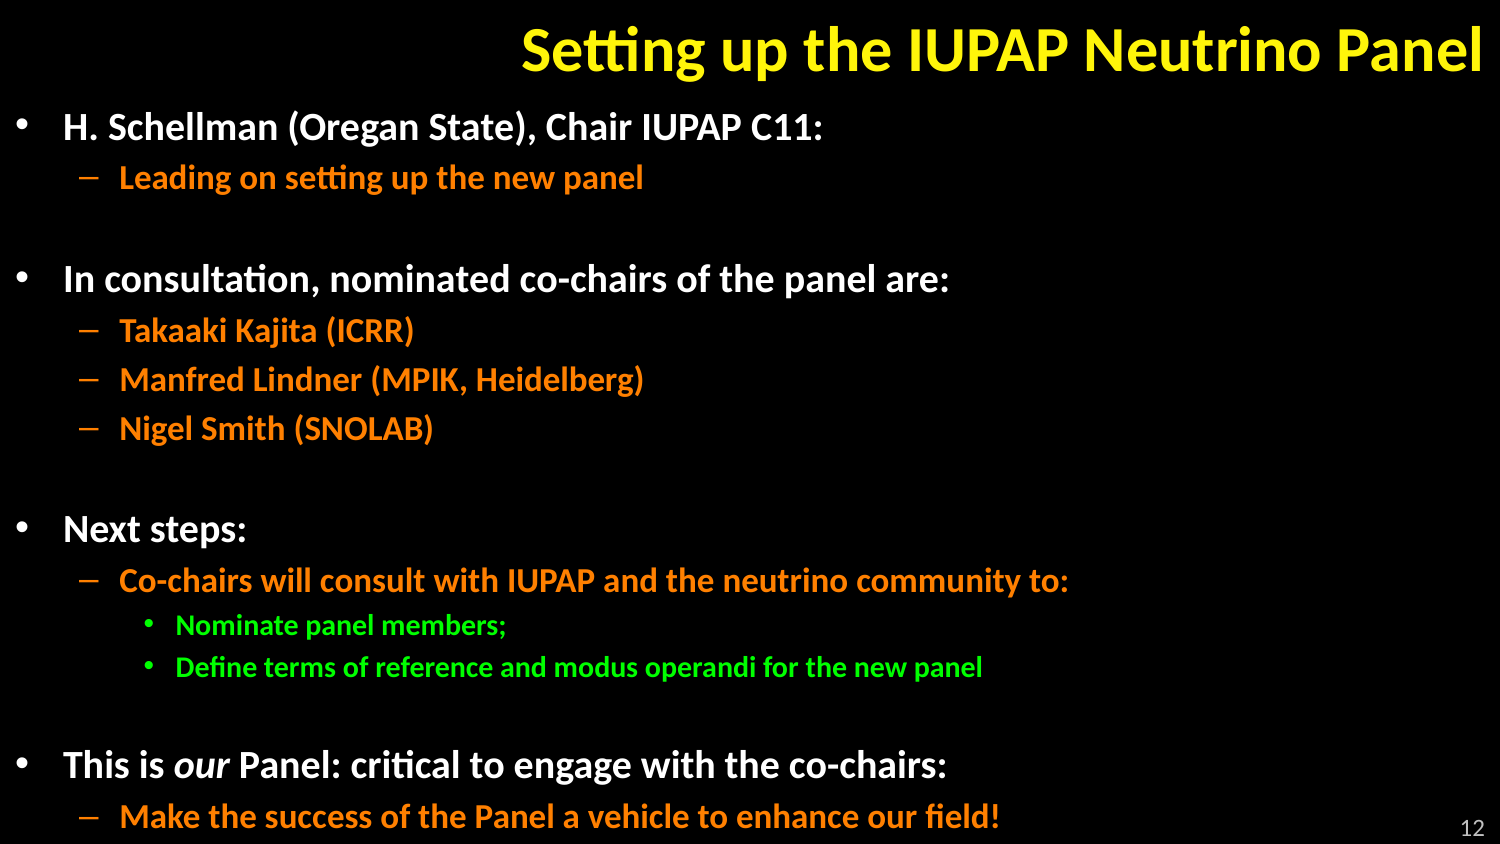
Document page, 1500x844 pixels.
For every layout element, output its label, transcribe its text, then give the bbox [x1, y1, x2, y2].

list H. Schellman (Oregan State), Chair IUPAP C11: Leading on setting up the new panel In consultation, nominated co-chairs of the panel are: Takaaki Kajita (ICRR) Manfred Lindner (MPIK, Heidelberg) Nigel Smith (SNOLAB) Next steps: Co-chairs will consult with IUPAP and the neutrino community to: Nominate panel members; Define terms of reference and modus operandi for the new panel This is our Panel: critical to engage with the co-chairs: Make the success of the Panel a vehicle to enhance our field! [0, 92, 1500, 844]
title Setting up the IUPAP Neutrino Panel [0, 0, 1500, 92]
slide_number 12 [1149, 808, 1500, 844]
